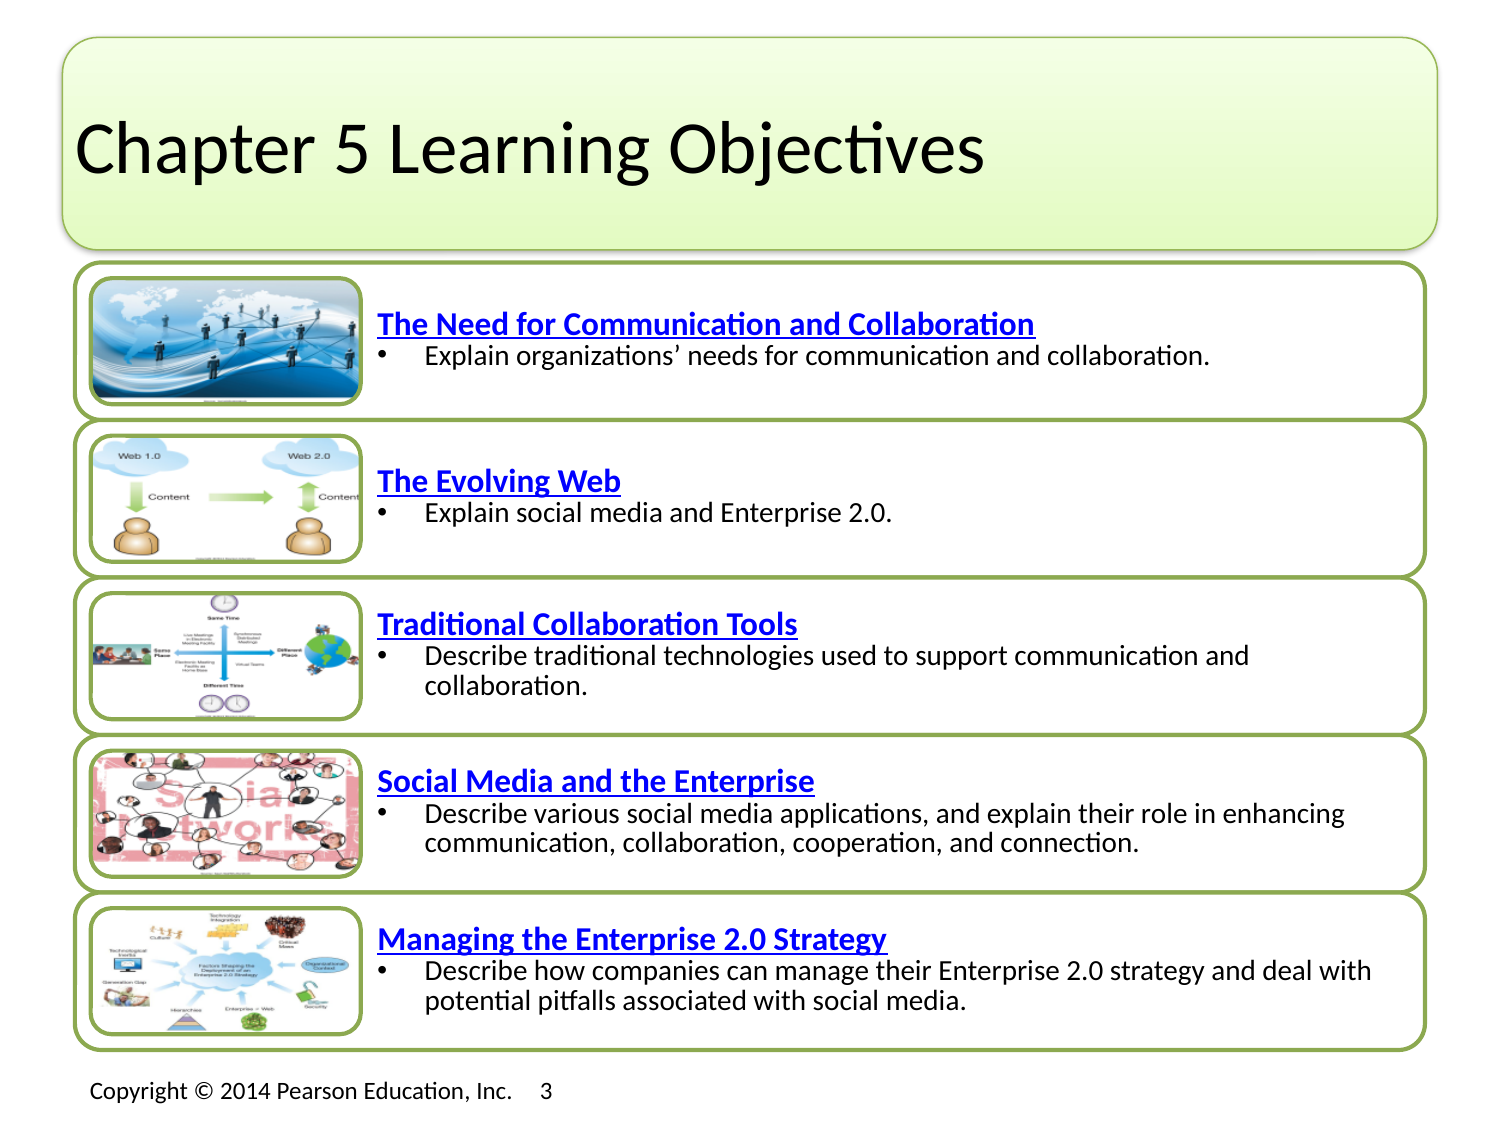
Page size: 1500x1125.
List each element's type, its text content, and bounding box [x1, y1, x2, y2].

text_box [74, 262, 1426, 1051]
title Chapter 5 Learning Objectives [75, 50, 1425, 238]
